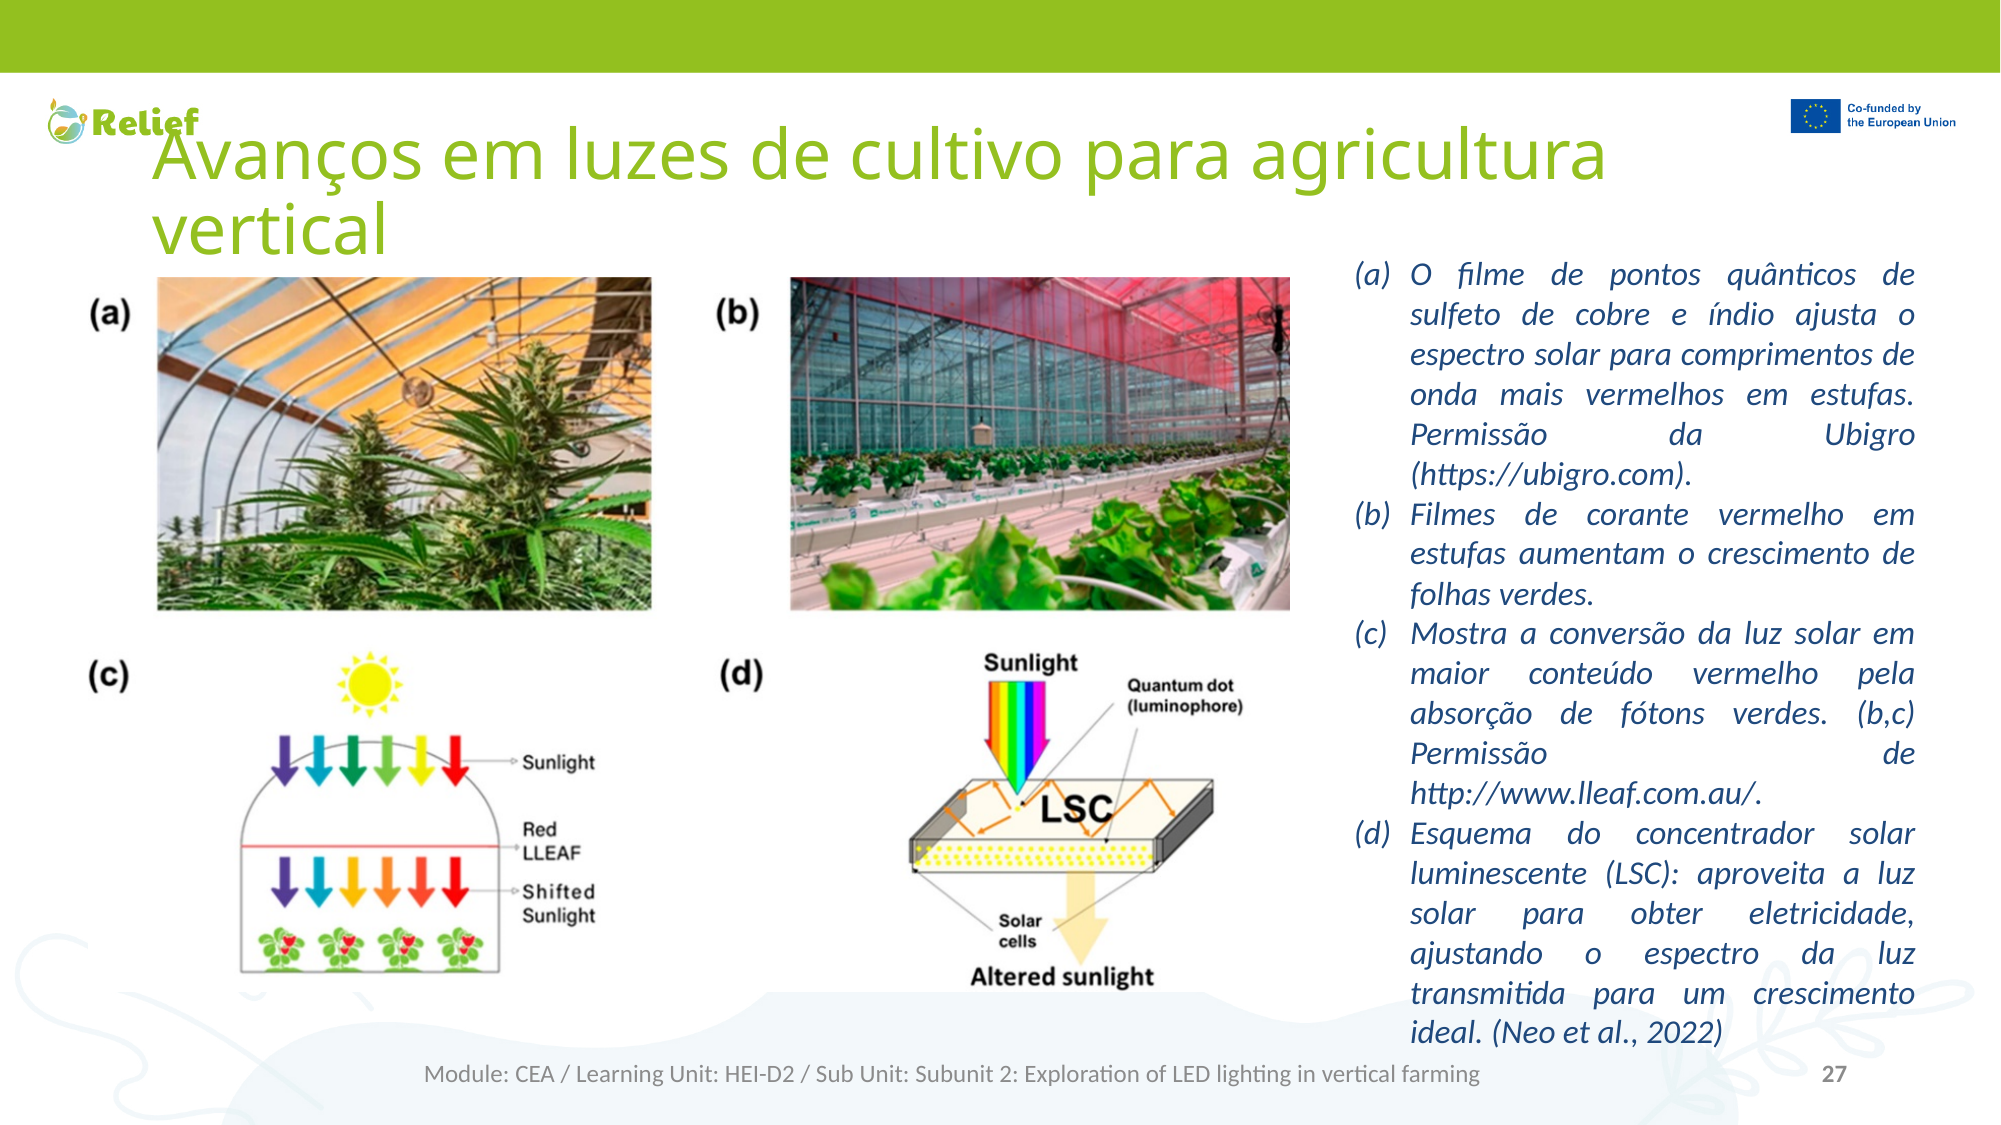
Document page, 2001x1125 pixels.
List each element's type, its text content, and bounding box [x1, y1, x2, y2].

picture [0, 0, 2001, 1125]
slide_number 27 [1787, 1058, 1863, 1103]
title Avanços em luzes de cultivo para agricultura vertical [137, 111, 1863, 278]
text_box O filme de pontos quânticos de sulfeto de cobre e índio ajusta o espectro solar para comprimentos de onda mais vermelhos em estufas. Permissão da Ubigro (https://ubigro.com). Filmes de corante vermelho em estufas aumentam o crescimento de folhas verdes. Mostra a conversão da luz solar em maior conteúdo vermelho pela absorção de fótons verdes. (b,c) Permissão de http://www.lleaf.com.au/. Esquema do concentrador solar luminescente (LSC): aproveita a luz solar para obter eletricidade, ajustando o espectro da luz transmitida para um crescimento ideal. (Neo et al., 2022) [1339, 244, 1932, 1058]
footer Module: CEA / Learning Unit: HEI-D2 / Sub Unit: Subunit 2: Exploration of LED lighting in vertical farming [137, 1023, 1775, 1122]
